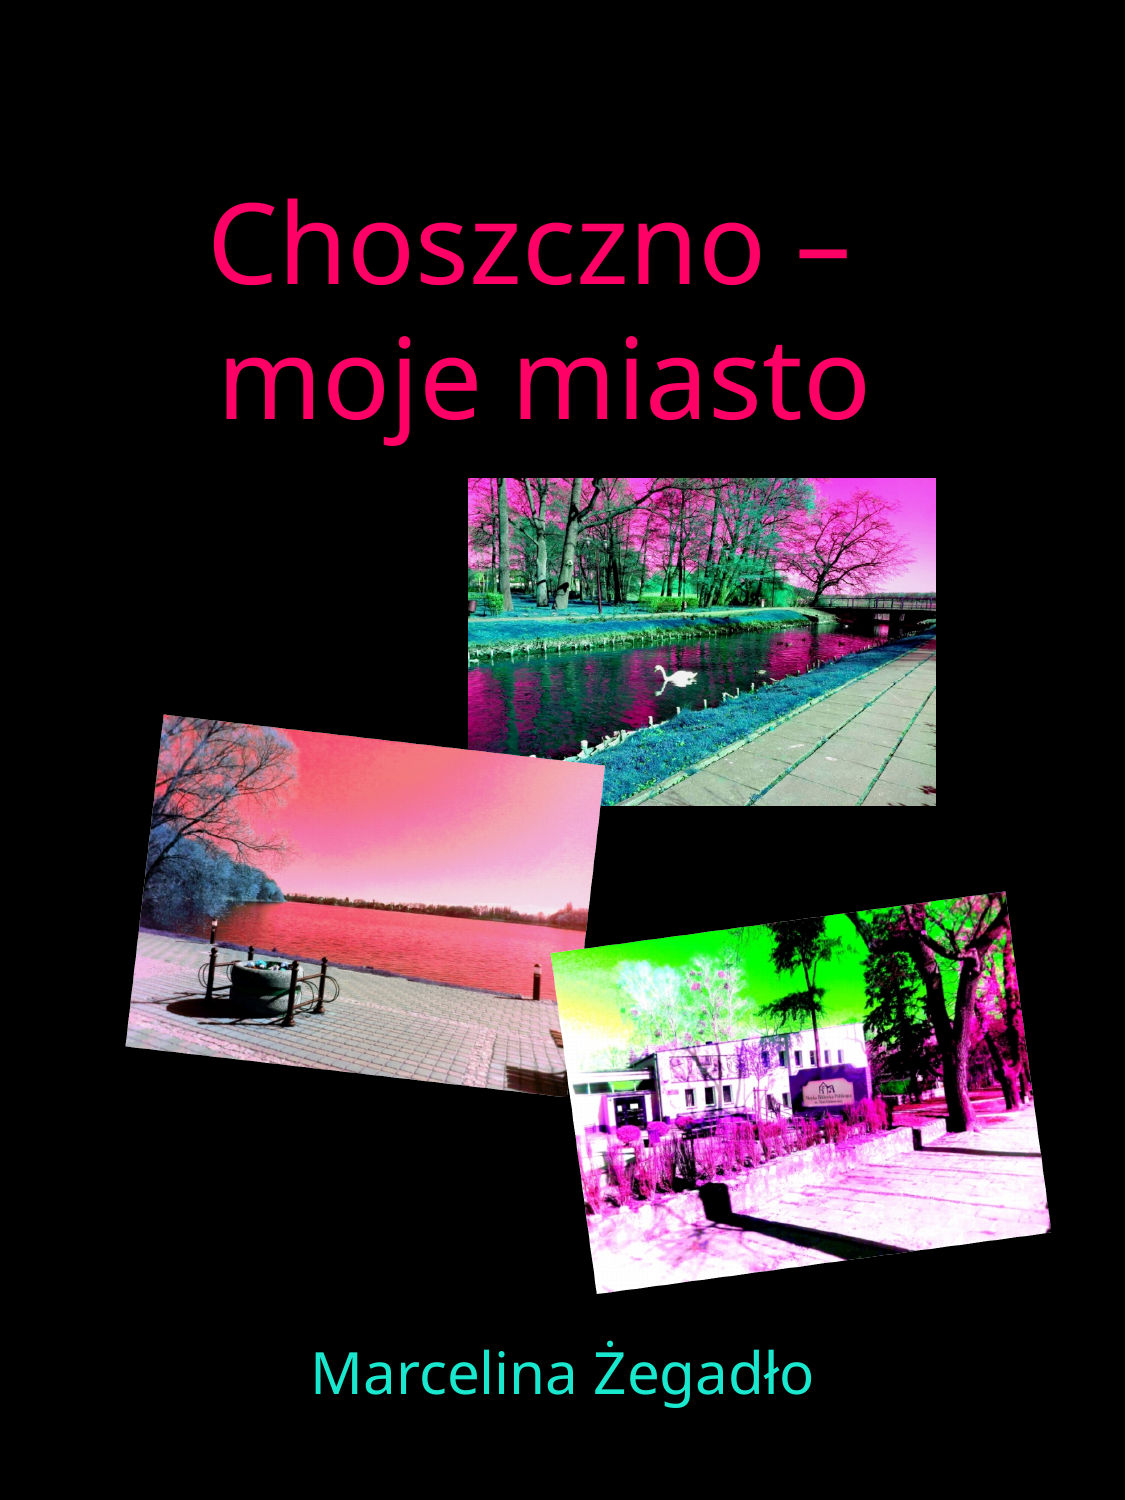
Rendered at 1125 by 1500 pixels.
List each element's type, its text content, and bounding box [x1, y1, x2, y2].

subtitle Marcelina Żegadło [168, 1328, 957, 1459]
title Choszczno – moje miasto [66, 100, 1023, 514]
picture [126, 478, 1051, 1293]
